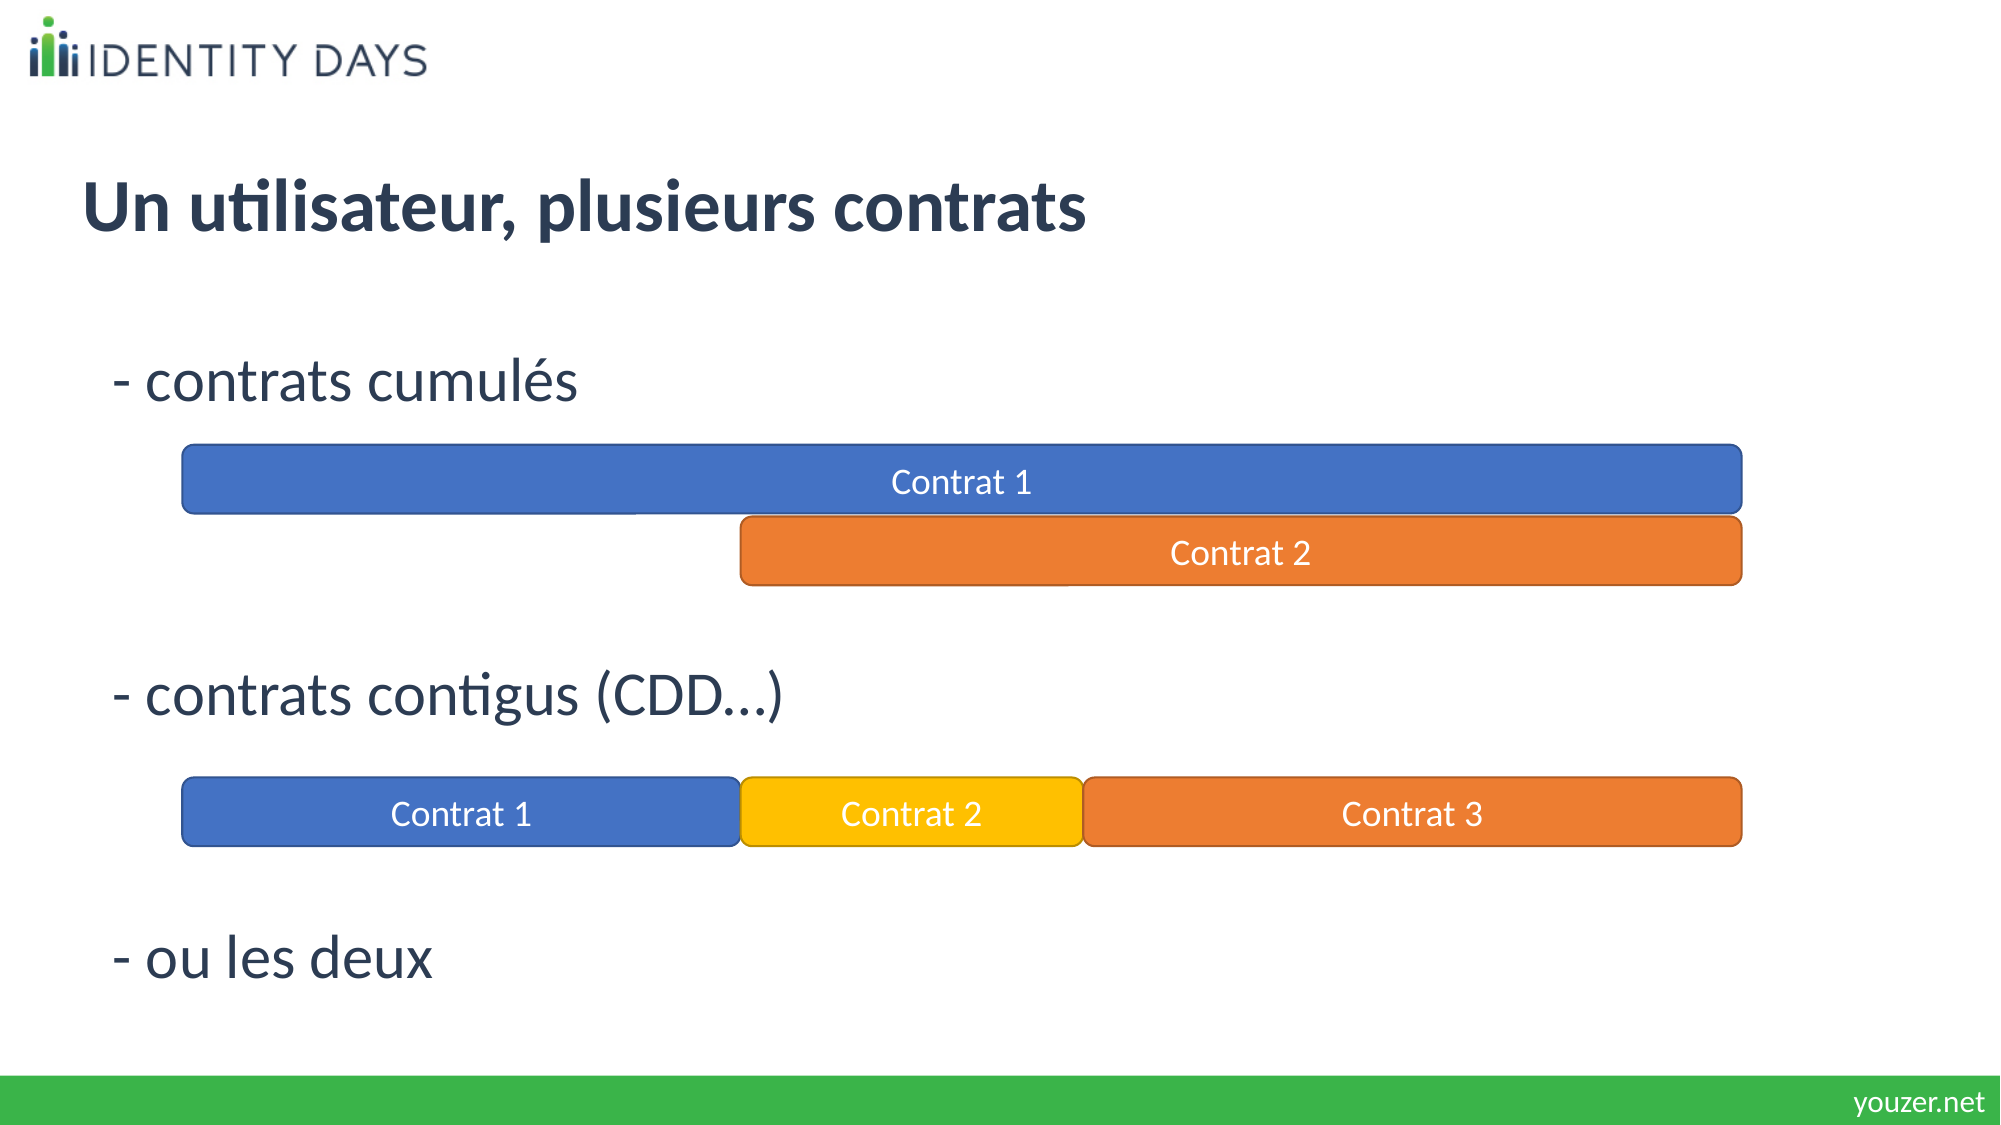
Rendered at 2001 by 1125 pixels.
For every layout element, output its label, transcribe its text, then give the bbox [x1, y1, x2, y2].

text_box - contrats contigus (CDD…) [97, 645, 1834, 736]
text_box [0, 1075, 1568, 1125]
text_box Contrat 2 [739, 515, 1743, 587]
text_box Un utilisateur, plusieurs contrats [67, 149, 1901, 255]
text_box - contrats cumulés [97, 332, 1834, 422]
footer youzer.net [1568, 1075, 2000, 1125]
picture [17, 0, 441, 95]
text_box Contrat 1 [181, 776, 740, 848]
text_box - ou les deux [97, 908, 1834, 999]
text_box Contrat 2 [739, 776, 1083, 848]
text_box Contrat 1 [181, 443, 1743, 515]
text_box Contrat 3 [1082, 776, 1743, 848]
